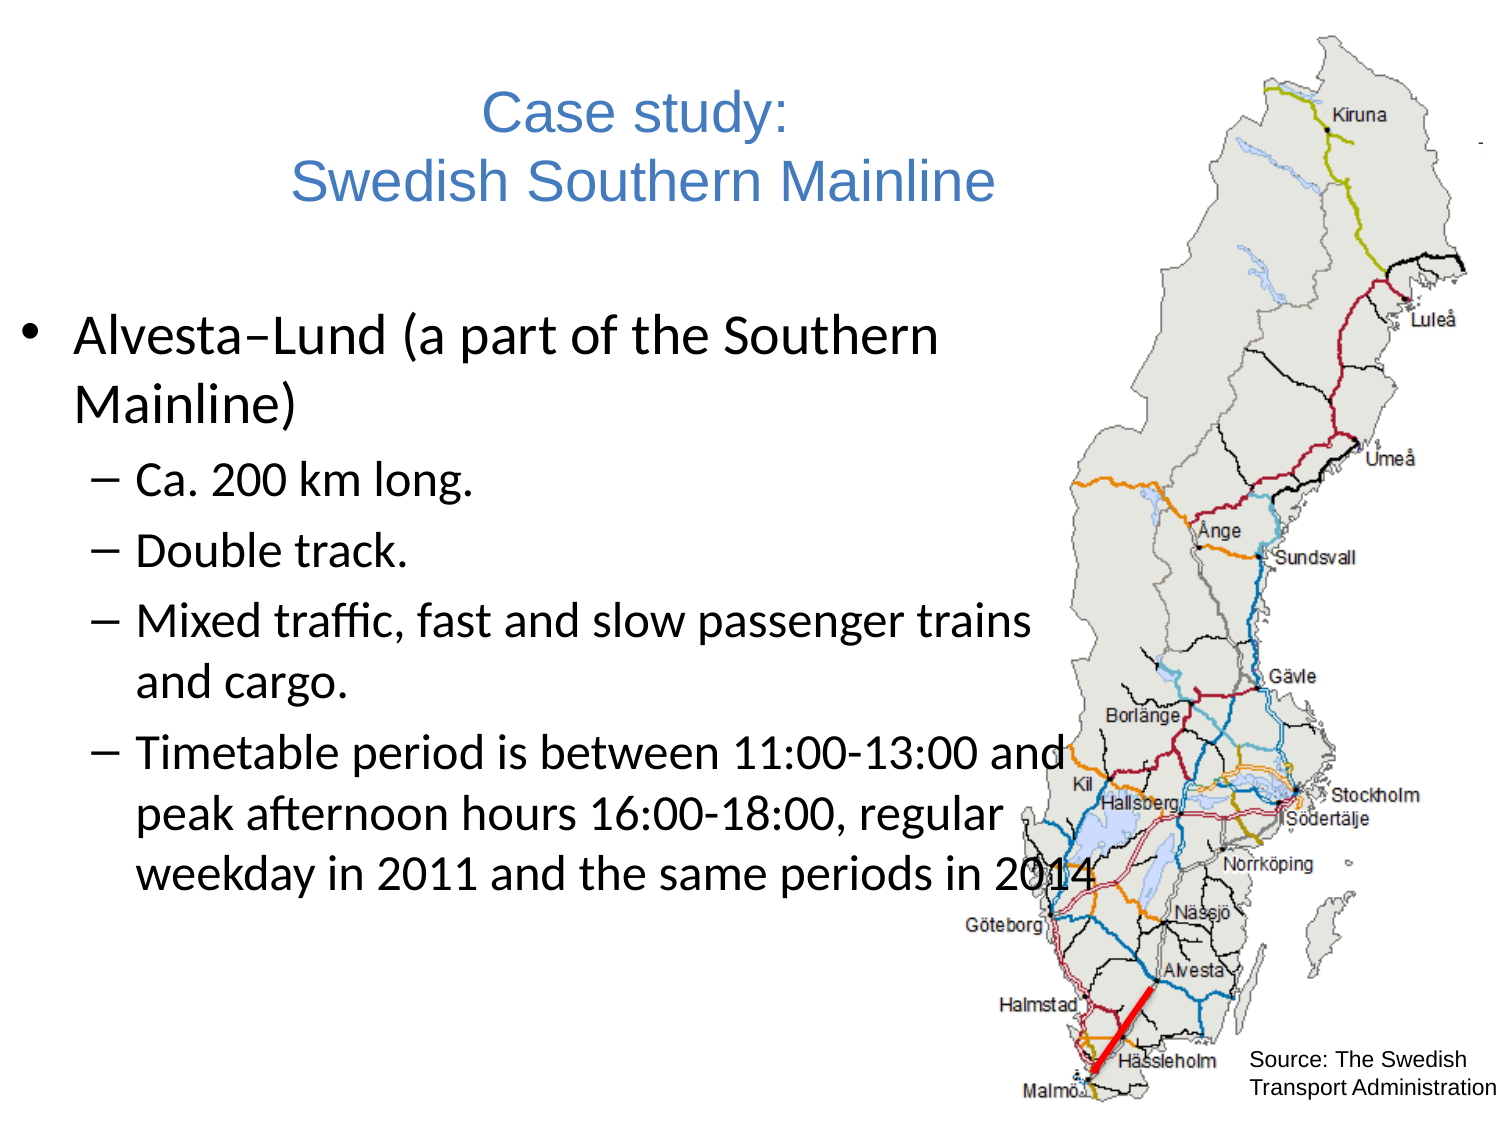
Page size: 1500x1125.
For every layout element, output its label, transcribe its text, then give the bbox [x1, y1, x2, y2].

text_box Source: The Swedish Transport Administration [1482, 1037, 1500, 1108]
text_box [1092, 987, 1152, 1073]
picture [879, 2, 1483, 1125]
title Case study: Swedish Southern Mainline [17, 66, 874, 254]
list Alvesta–Lund (a part of the Southern Mainline) Ca. 200 km long. Double track. Mixed traffic, fast and slow passenger trains and cargo. Timetable period is between 11:00-13:00 and peak afternoon hours 16:00-18:00, regular weekday in 2011 and the same periods in 2014 [5, 288, 874, 917]
